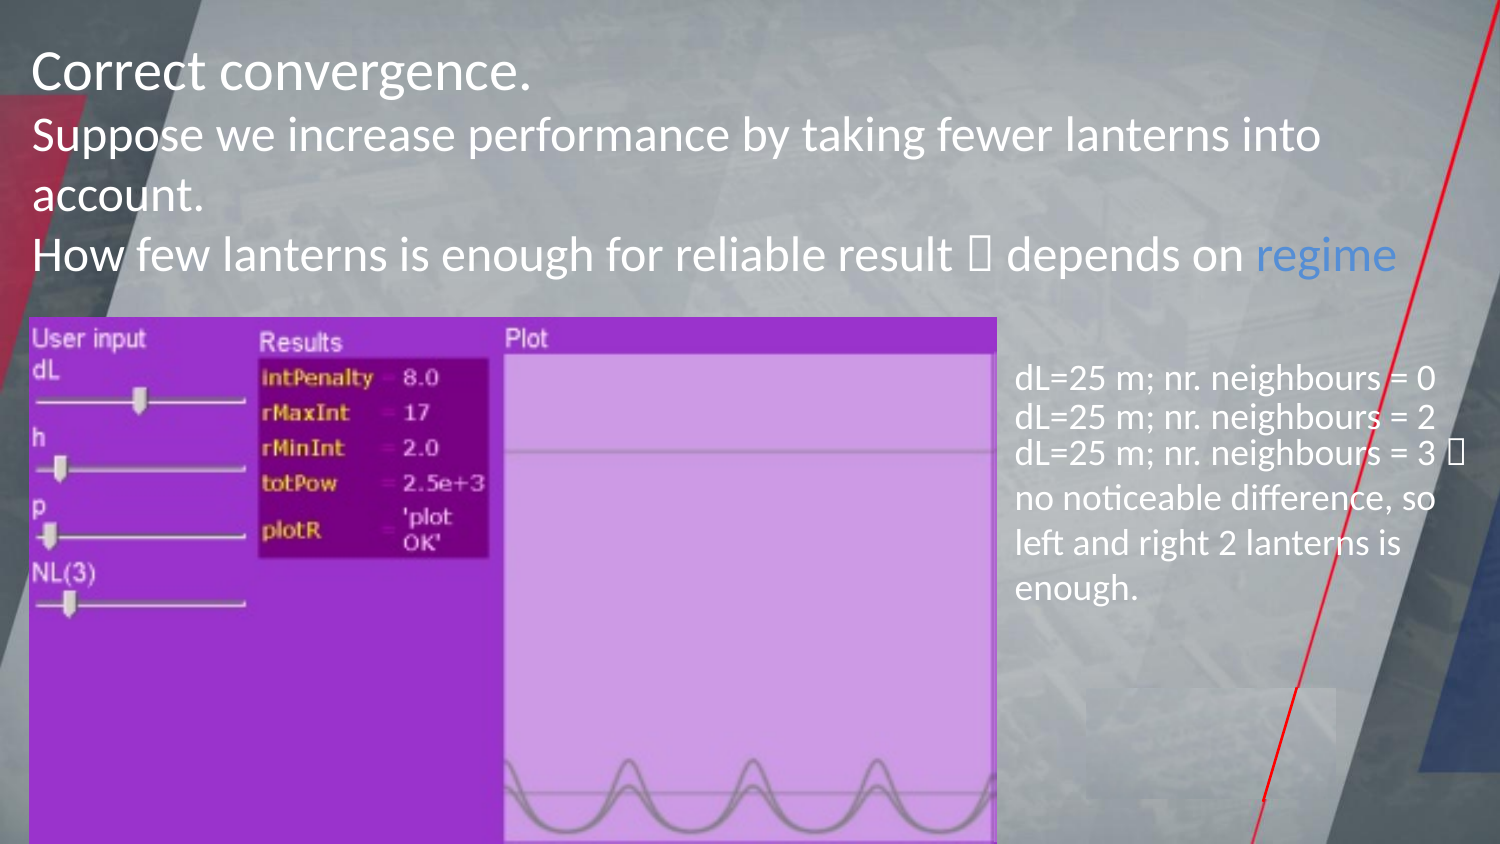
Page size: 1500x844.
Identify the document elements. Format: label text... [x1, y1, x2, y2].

picture [0, 0, 1500, 844]
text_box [1086, 687, 1336, 802]
text_box dL=25 m; nr. neighbours = 0 [1002, 345, 1500, 384]
text_box Correct convergence. Suppose we increase performance by taking fewer lanterns into account. How few lanterns is enough for reliable result  depends on regime [31, 31, 1457, 282]
text_box dL=25 m; nr. neighbours = 3  no noticeable difference, so left and right 2 lanterns is enough. [1002, 420, 1500, 616]
text_box dL=25 m; nr. neighbours = 2 [1002, 384, 1500, 420]
